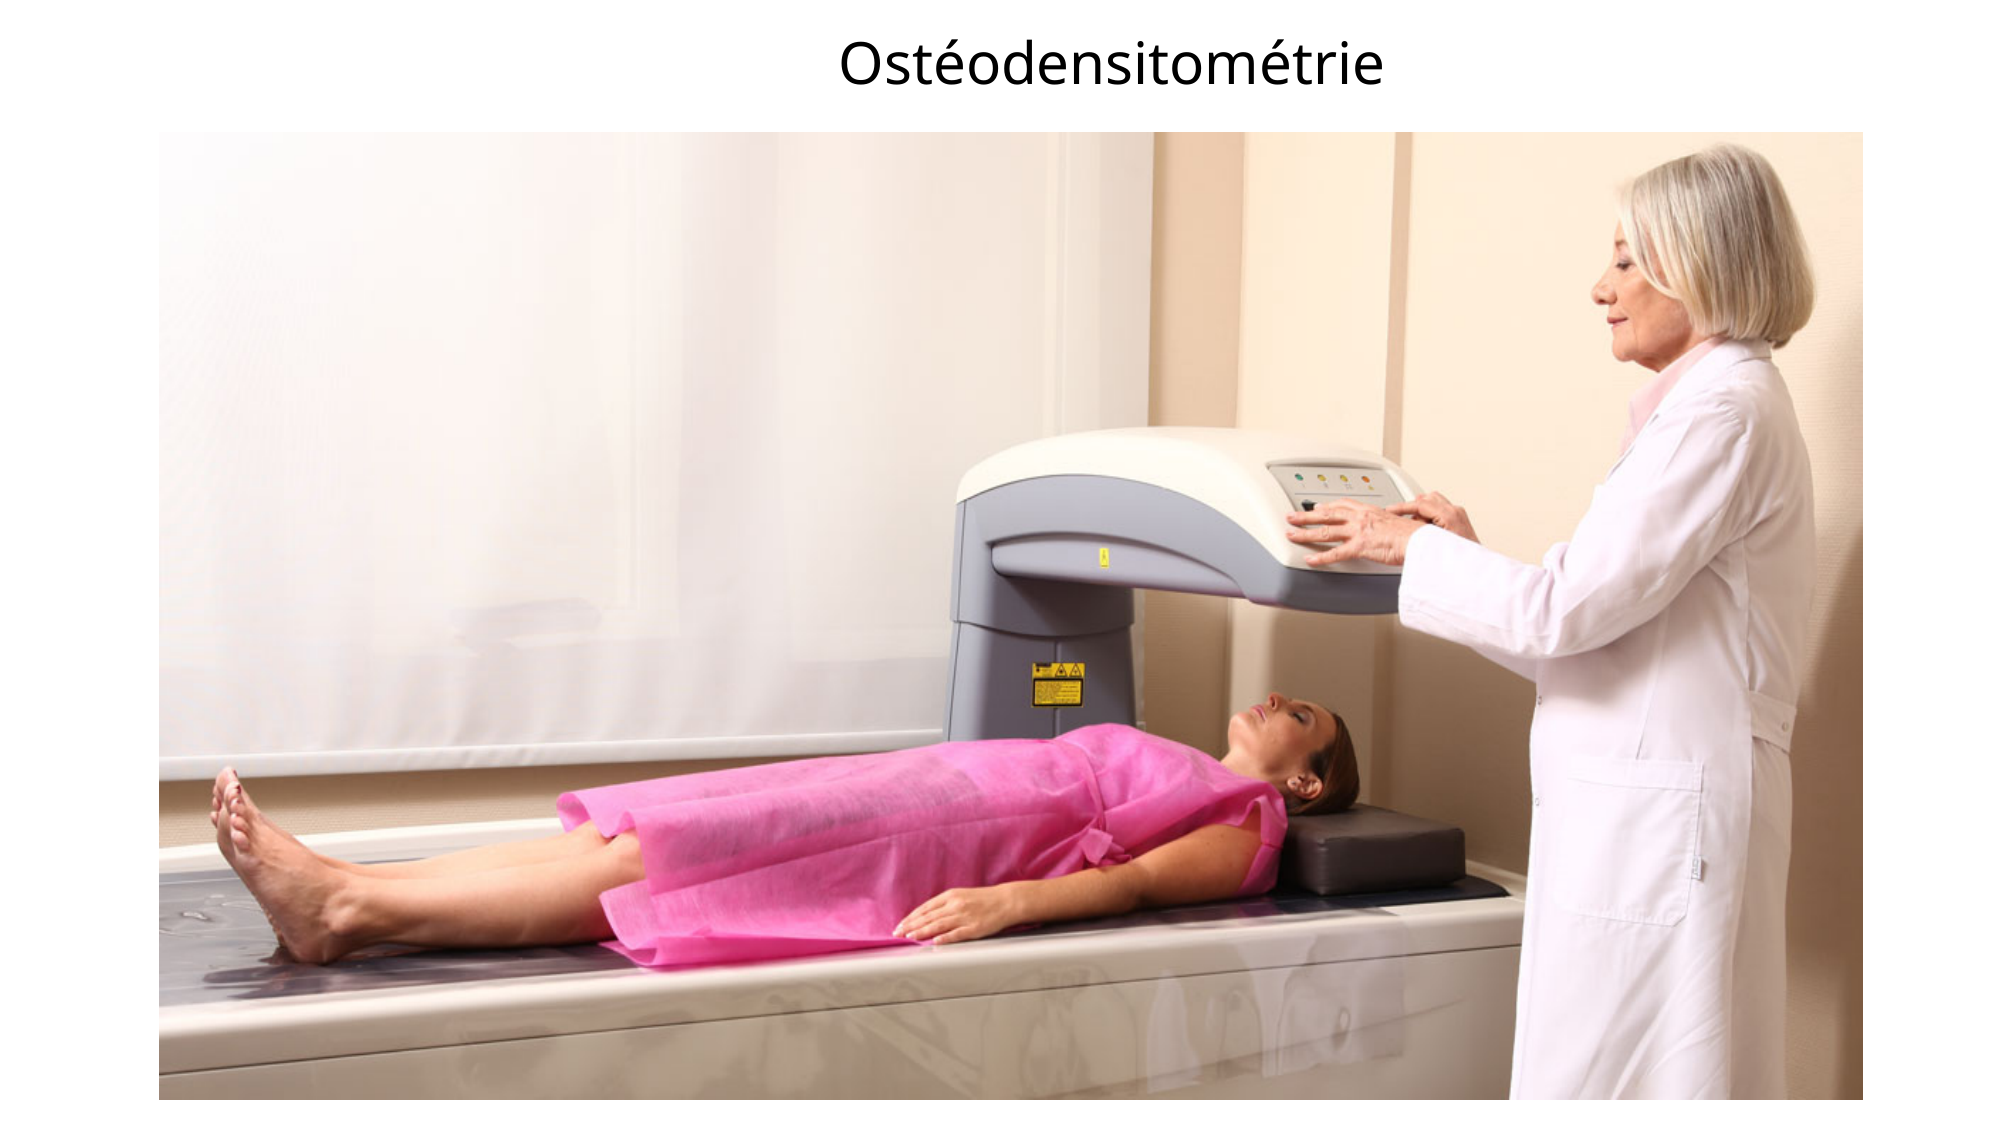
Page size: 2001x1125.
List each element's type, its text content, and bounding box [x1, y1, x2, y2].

title Ostéodensitométrie [137, 0, 1863, 133]
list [159, 132, 1863, 1100]
